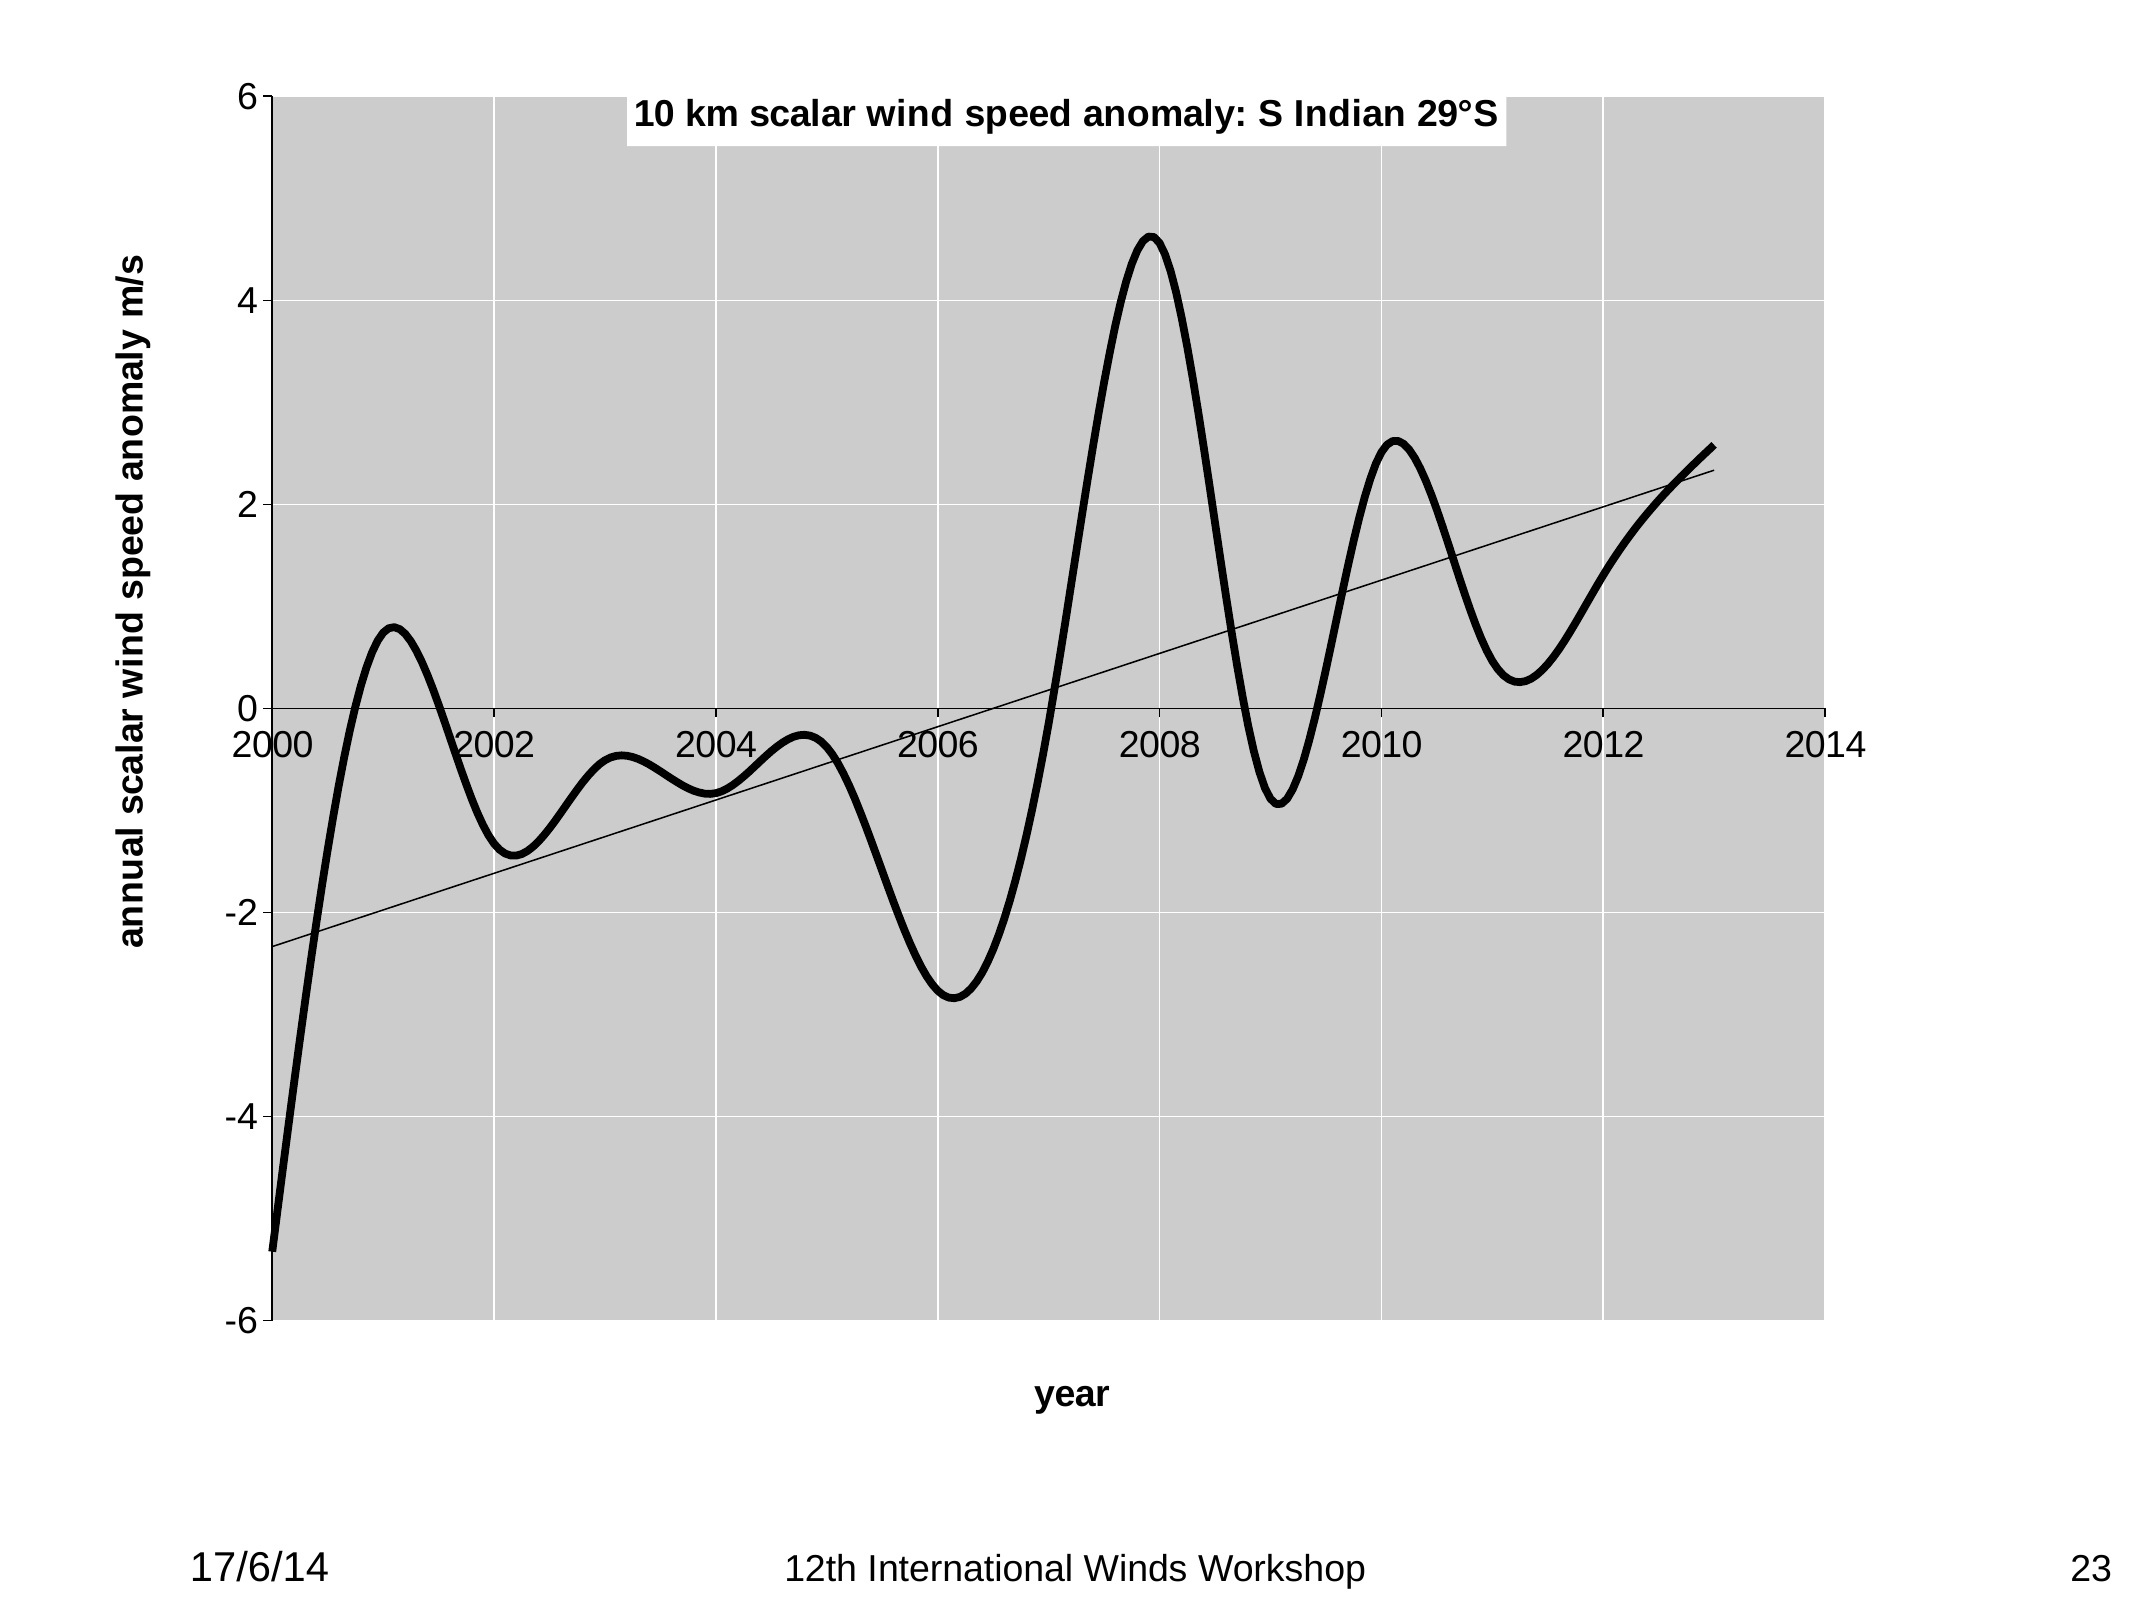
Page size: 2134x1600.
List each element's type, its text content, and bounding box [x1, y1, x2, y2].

chart [74, 43, 2060, 1509]
slide_number 23 [1688, 1493, 2134, 1600]
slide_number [37, 1493, 483, 1600]
footer 12th International Winds Workshop [737, 1515, 1414, 1600]
